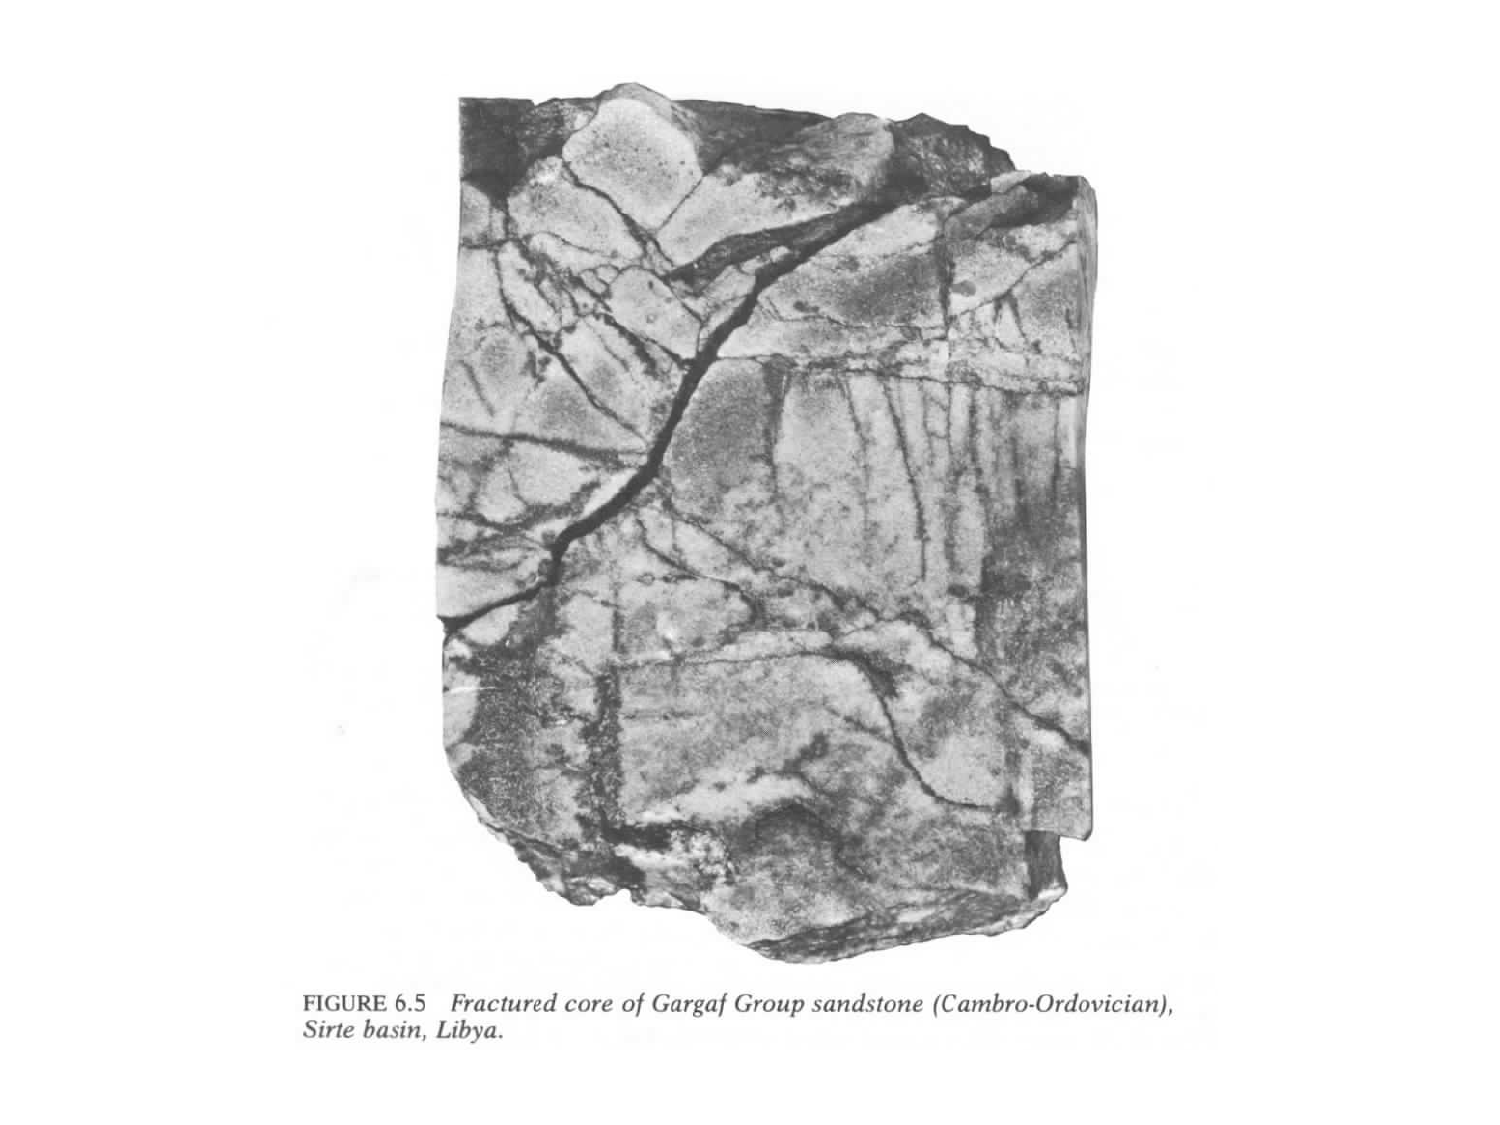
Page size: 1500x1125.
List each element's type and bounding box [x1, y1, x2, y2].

picture [262, 74, 1218, 1050]
